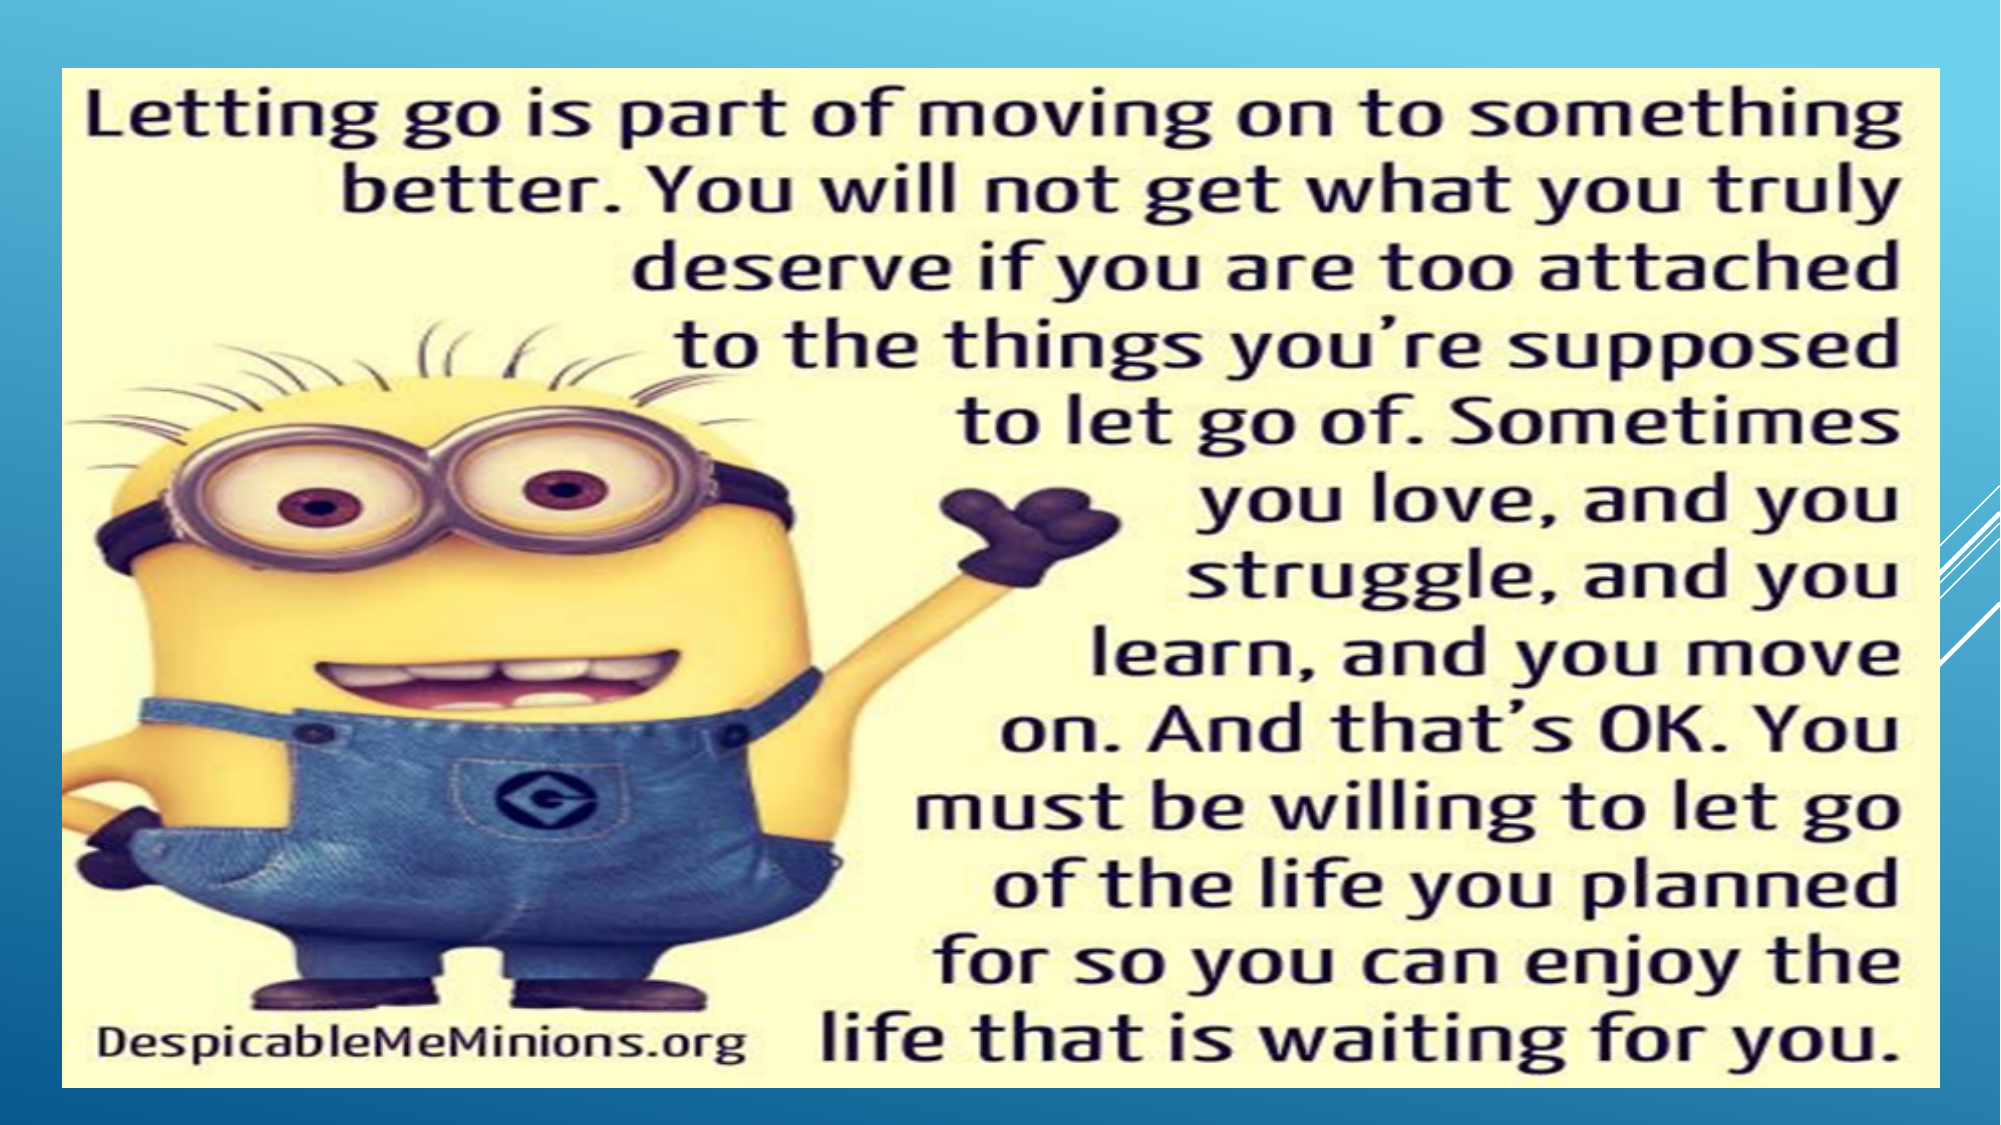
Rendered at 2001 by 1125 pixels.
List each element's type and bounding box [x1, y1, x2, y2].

list [61, 68, 1940, 1089]
